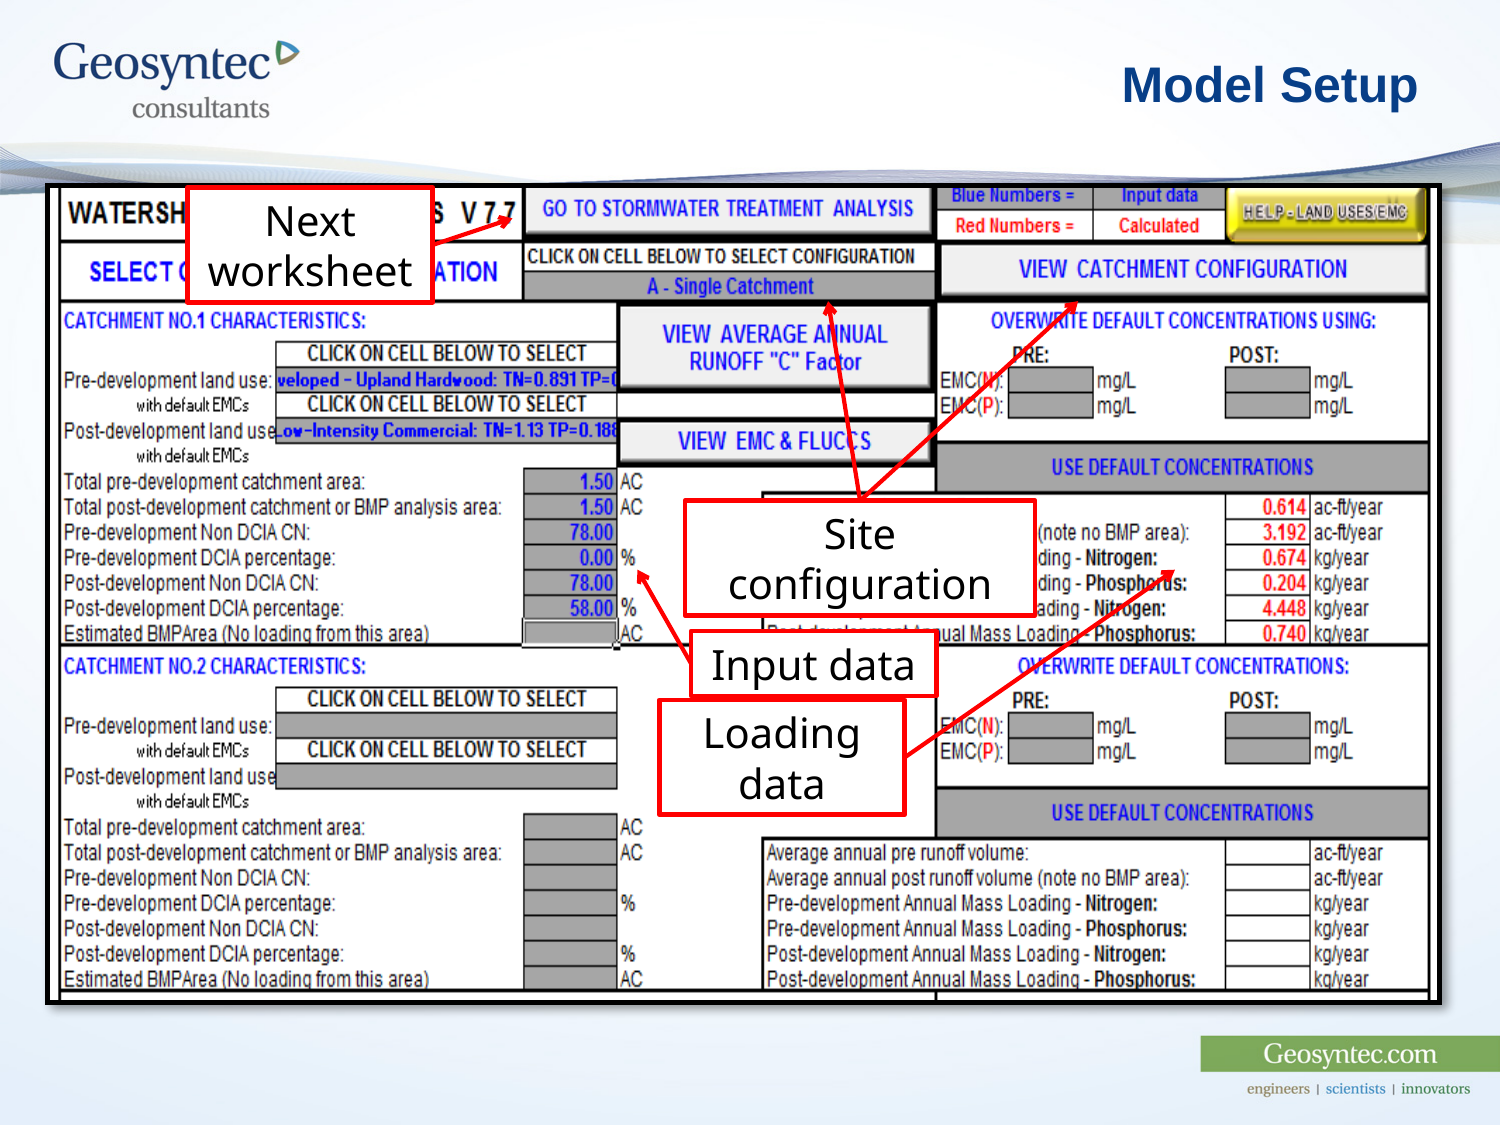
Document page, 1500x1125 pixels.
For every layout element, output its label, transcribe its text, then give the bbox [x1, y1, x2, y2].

title Model Setup [356, 12, 1426, 153]
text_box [637, 569, 692, 665]
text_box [432, 218, 513, 246]
picture [0, 0, 1500, 1125]
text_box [827, 300, 858, 501]
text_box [859, 300, 1079, 501]
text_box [904, 569, 1176, 759]
